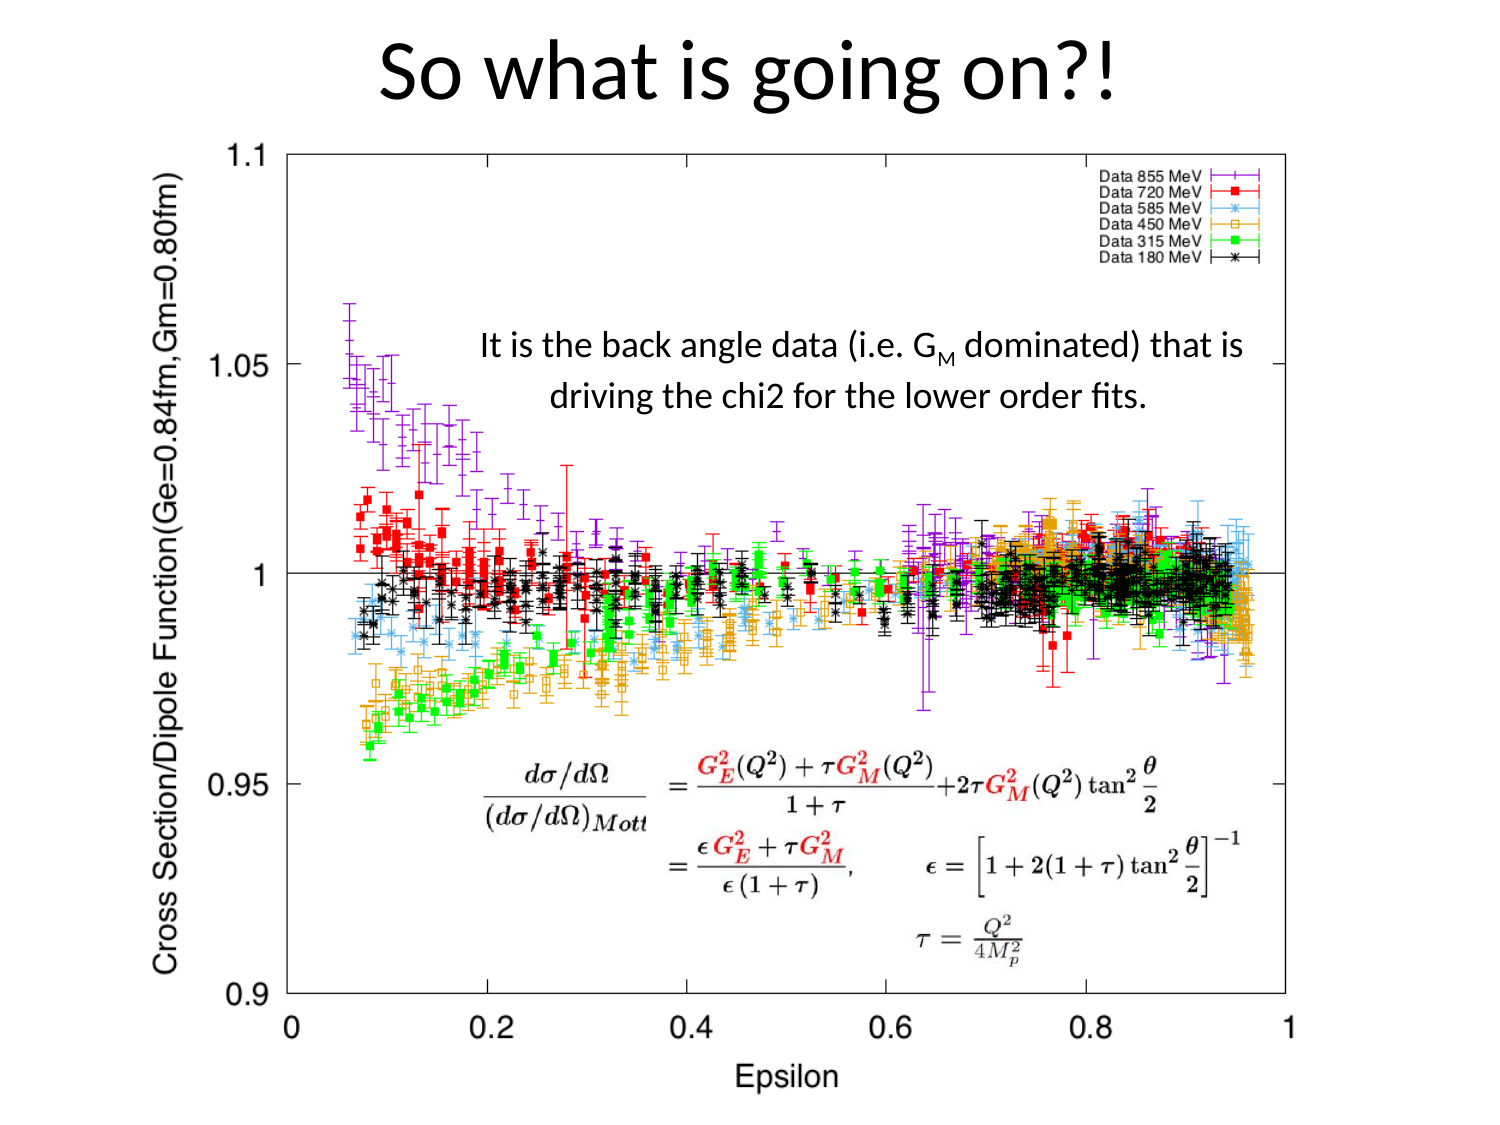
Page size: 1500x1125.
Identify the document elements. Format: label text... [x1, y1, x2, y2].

picture [139, 117, 1339, 1097]
title So what is going on?! [75, 5, 1425, 125]
